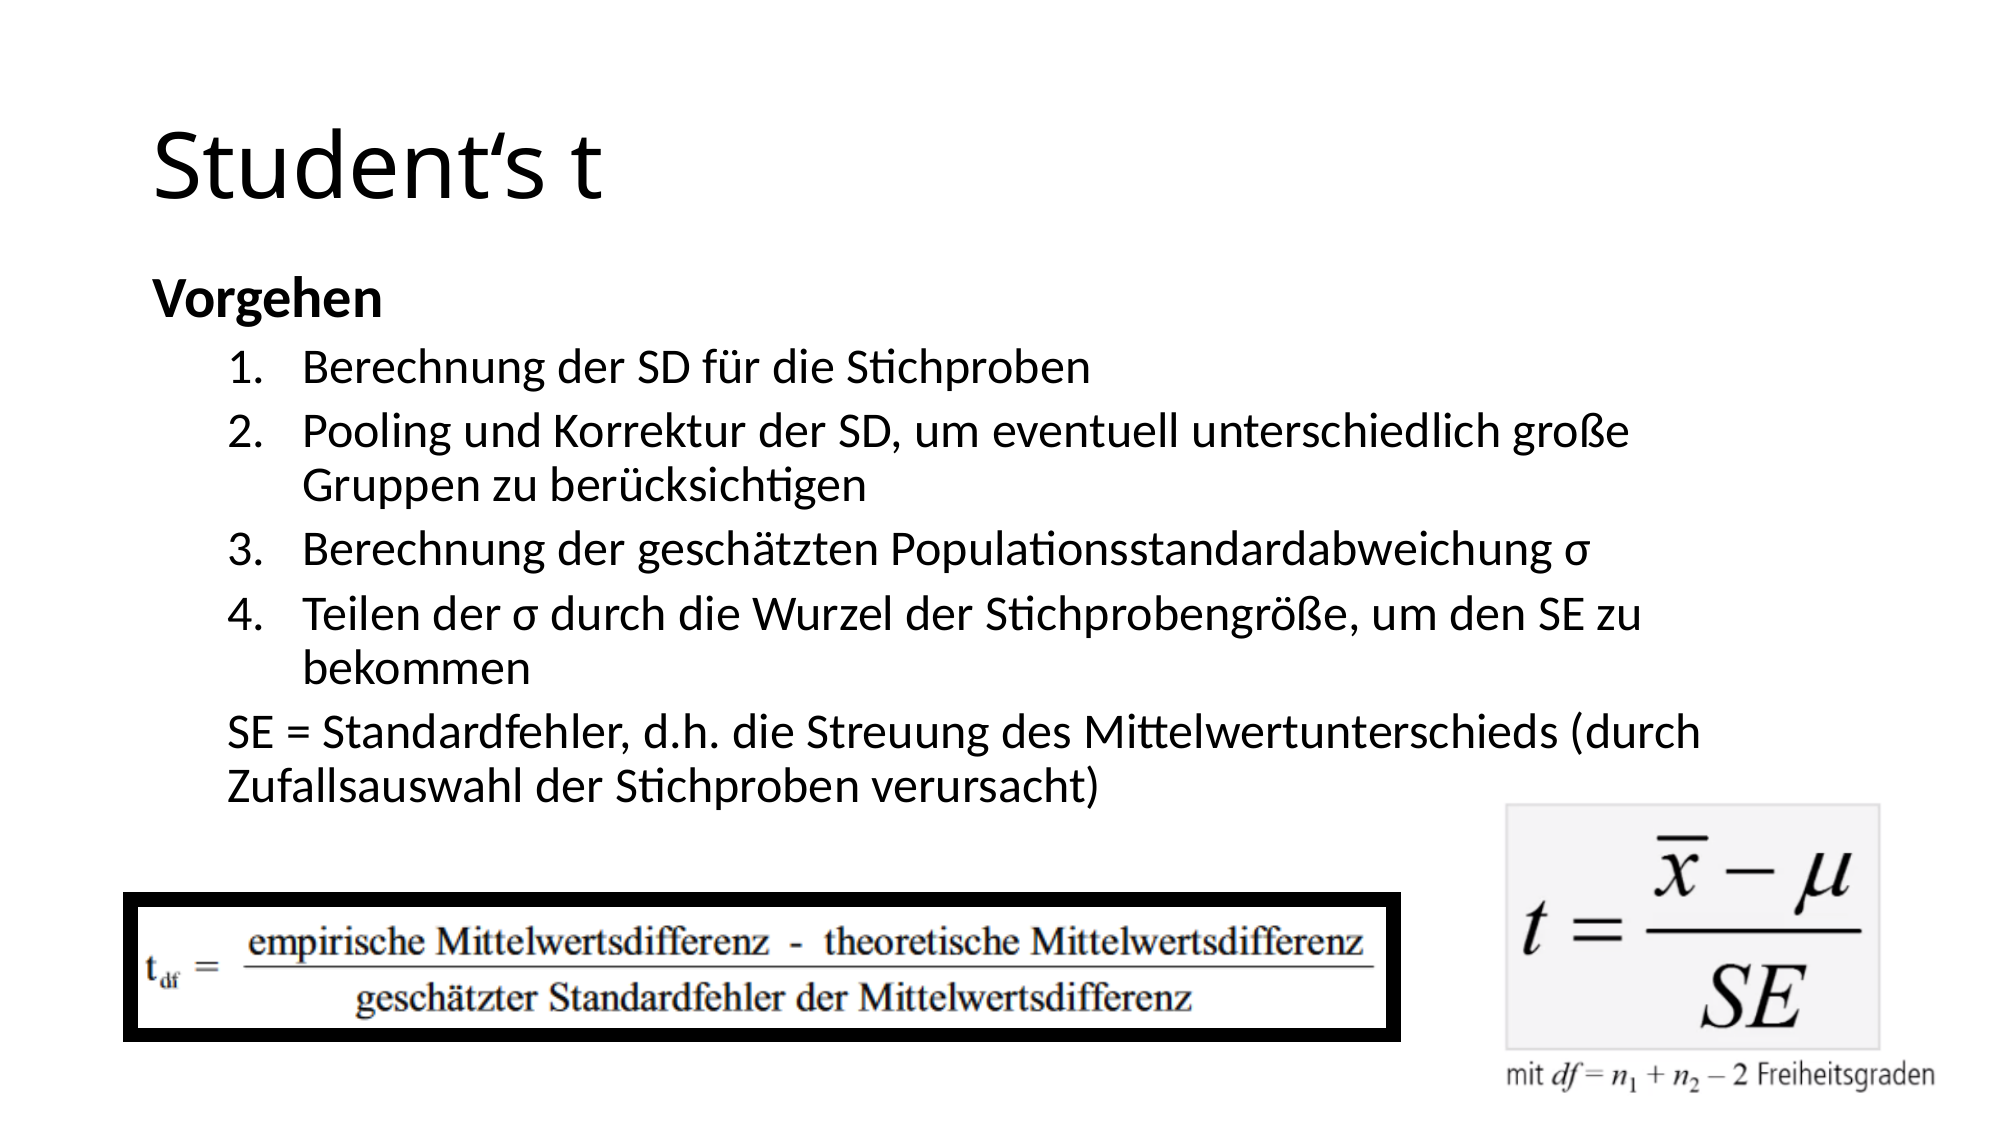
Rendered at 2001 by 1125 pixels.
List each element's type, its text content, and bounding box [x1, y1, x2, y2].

picture [137, 906, 1387, 1028]
title Student‘s t [137, 59, 1863, 278]
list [1470, 781, 1946, 1096]
text_box Vorgehen Berechnung der SD für die Stichproben Pooling und Korrektur der SD, um eventuell unterschiedlich große Gruppen zu berücksichtigen Berechnung der geschätzten Populationsstandardabweichung σ Teilen der σ durch die Wurzel der Stichprobengröße, um den SE zu bekommen SE = Standardfehler, d.h. die Streuung des Mittelwertunterschieds (durch Zufallsauswahl der Stichproben verursacht) [137, 259, 1821, 925]
